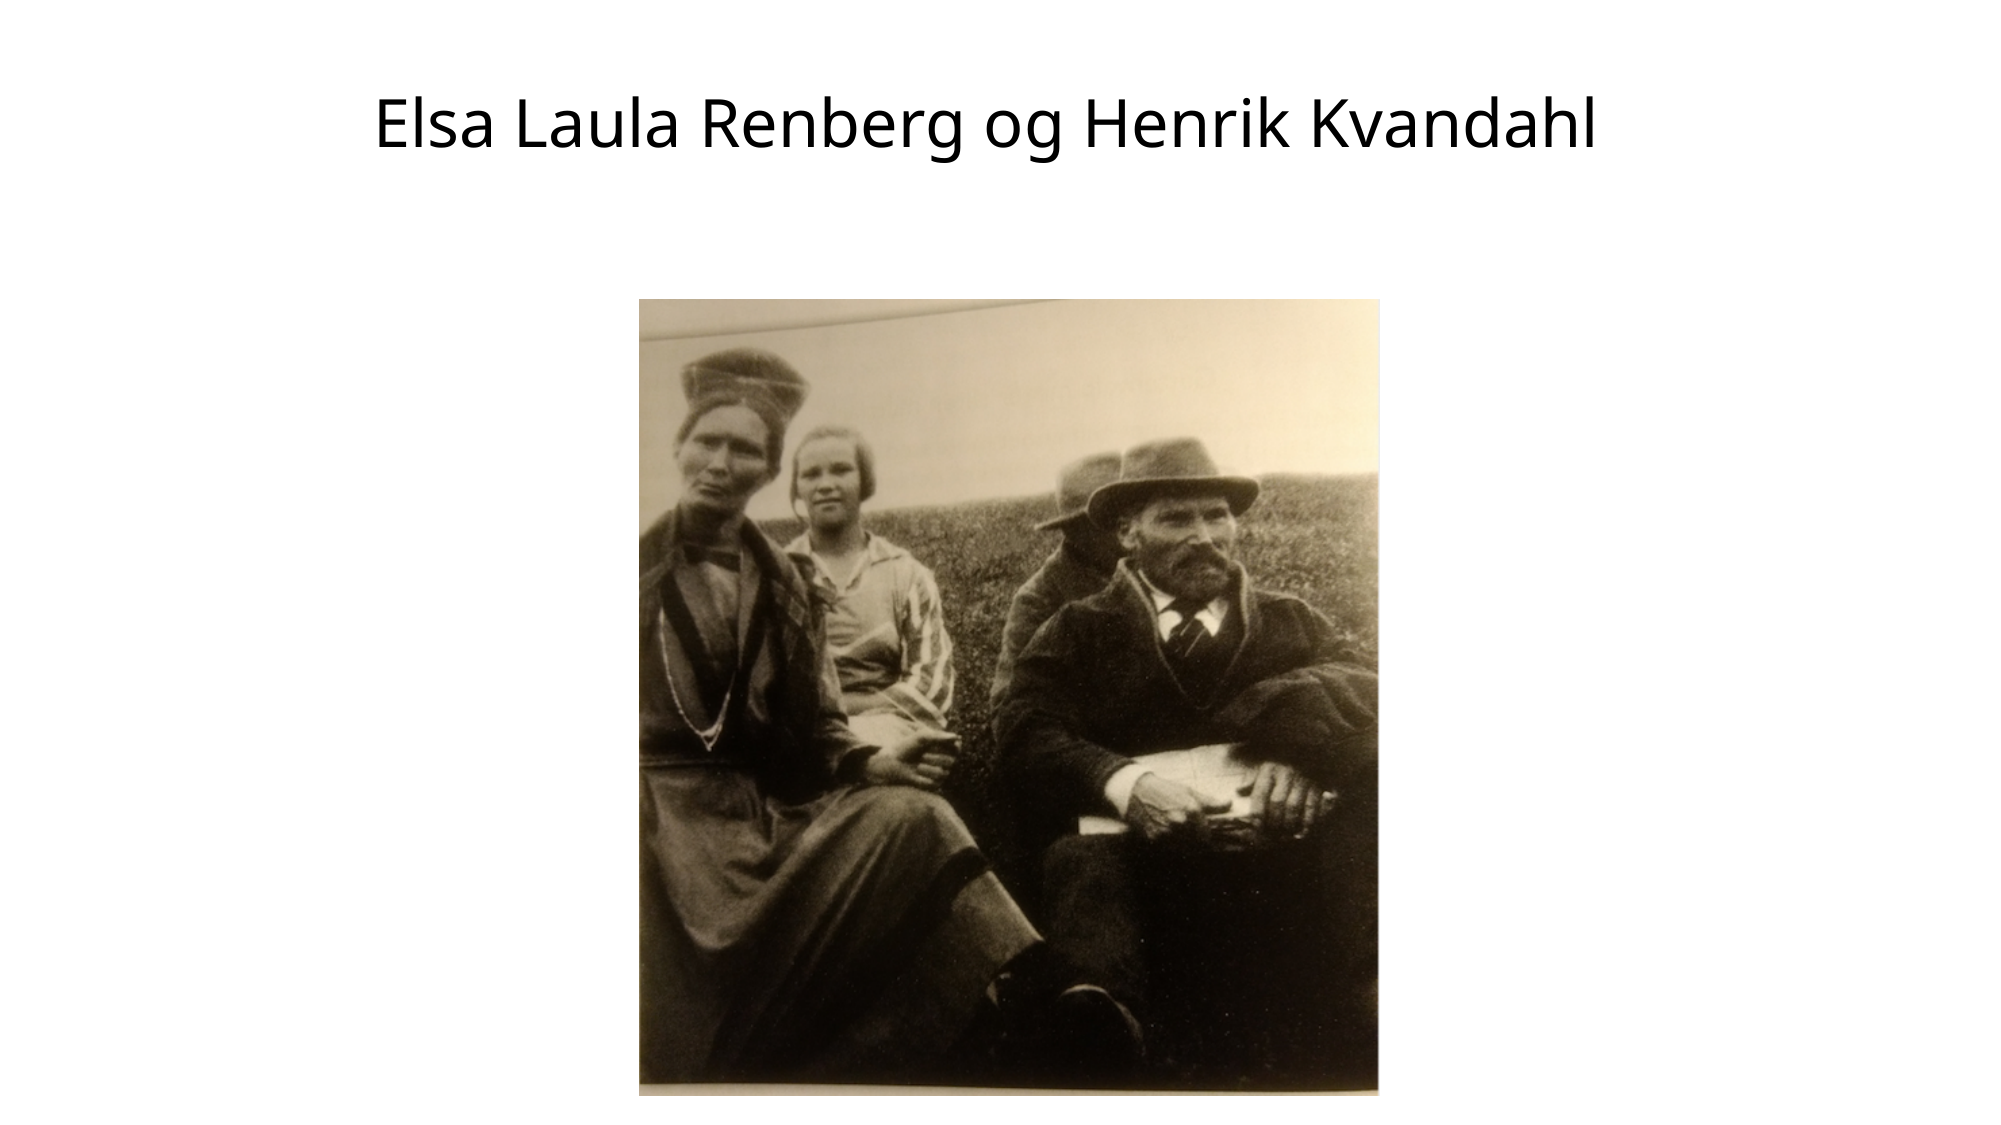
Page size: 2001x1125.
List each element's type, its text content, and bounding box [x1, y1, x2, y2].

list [639, 299, 1380, 1096]
title Elsa Laula Renberg og Henrik Kvandahl [124, 0, 1850, 252]
